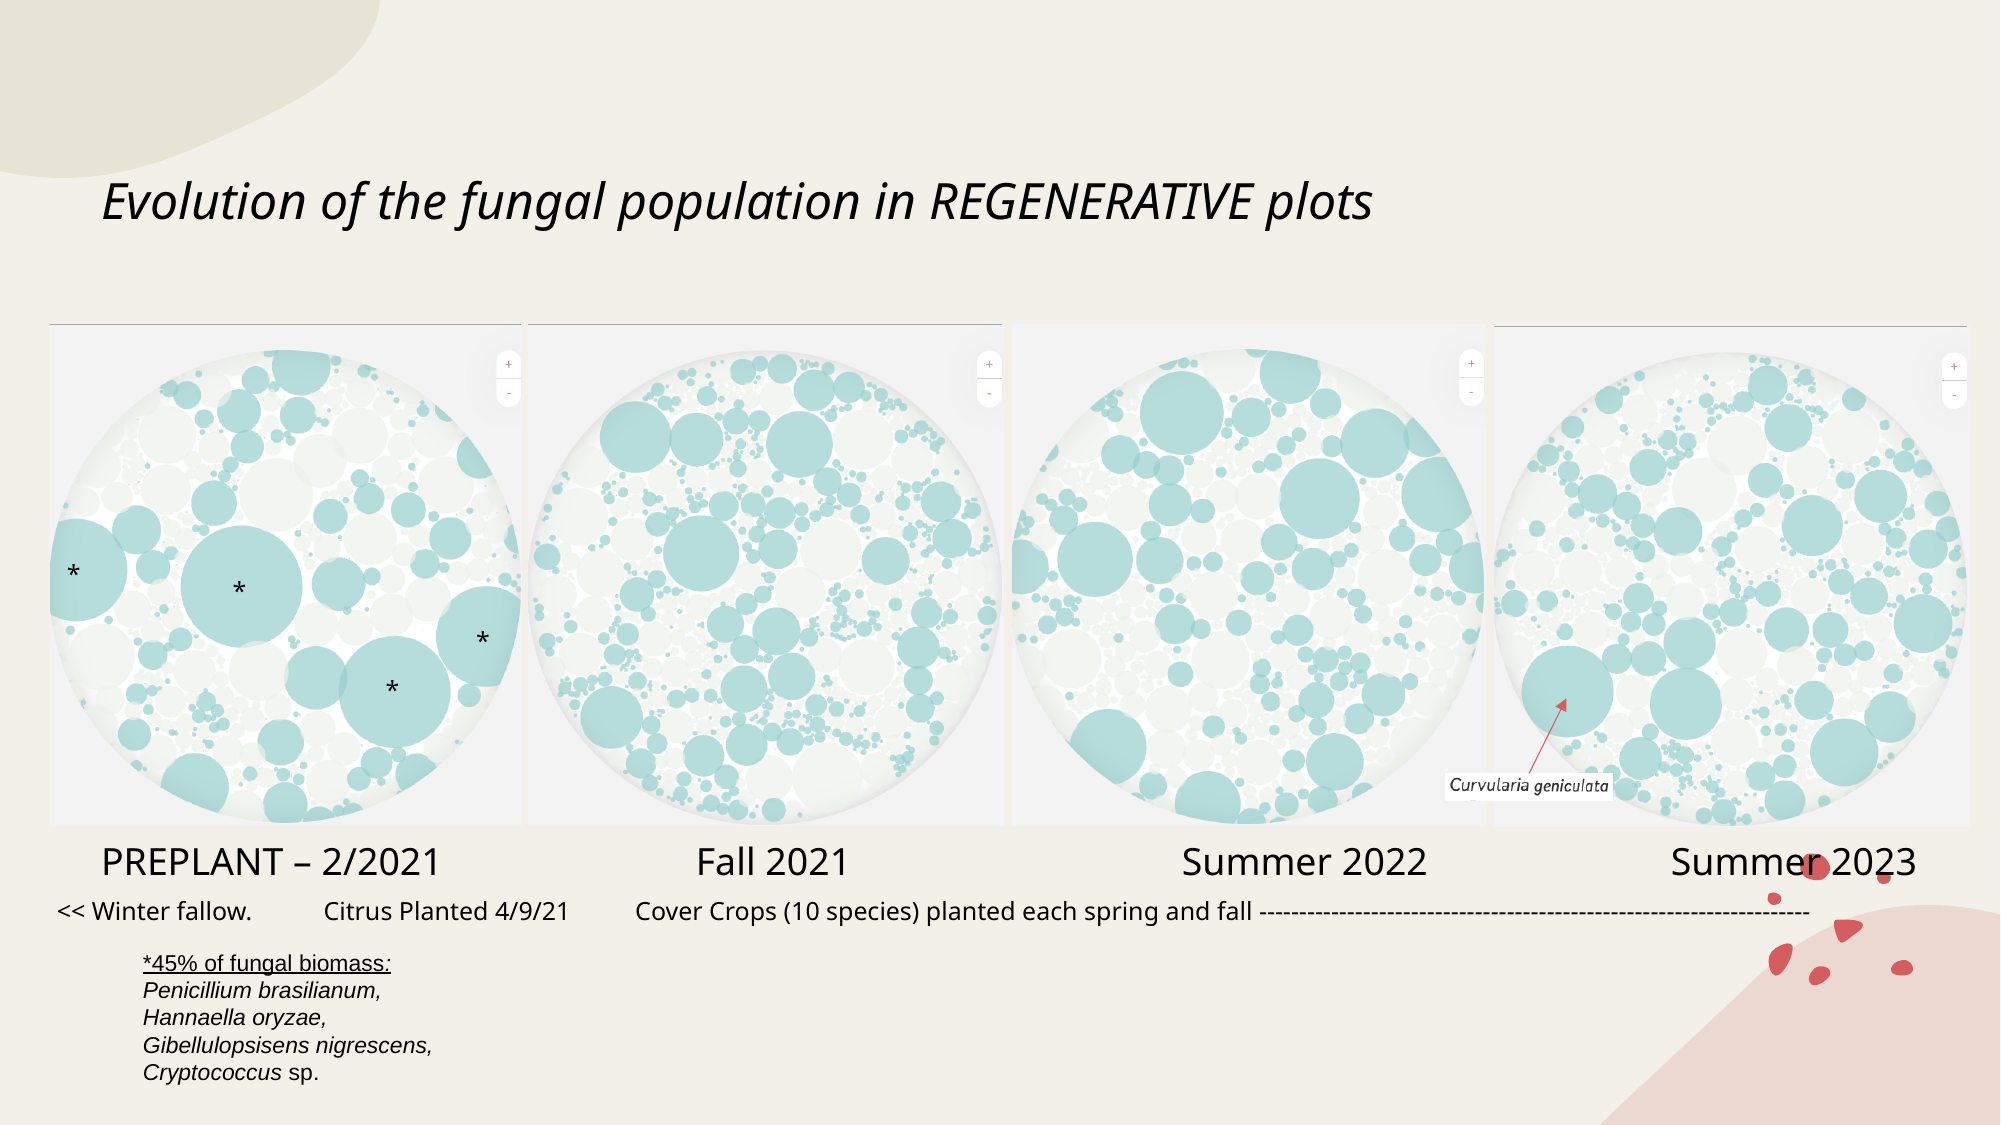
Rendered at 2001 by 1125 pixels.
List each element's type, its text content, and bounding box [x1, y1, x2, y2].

picture [50, 324, 522, 826]
picture [528, 324, 1004, 826]
text_box *45% of fungal biomass: Penicillium brasilianum, Hannaella oryzae, Gibellulopsisens nigrescens, Cryptococcus sp. [128, 940, 453, 1125]
picture [1012, 324, 1970, 827]
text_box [1529, 698, 1567, 774]
title Evolution of the fungal population in REGENERATIVE plots [86, 129, 1740, 238]
text_box PREPLANT – 2/2021 Fall 2021 Summer 2022 Summer 2023 [86, 830, 2000, 890]
text_box << Winter fallow. Citrus Planted 4/9/21 Cover Crops (10 species) planted each spring and fall --------------------------------------------------------------------- [42, 887, 1829, 933]
